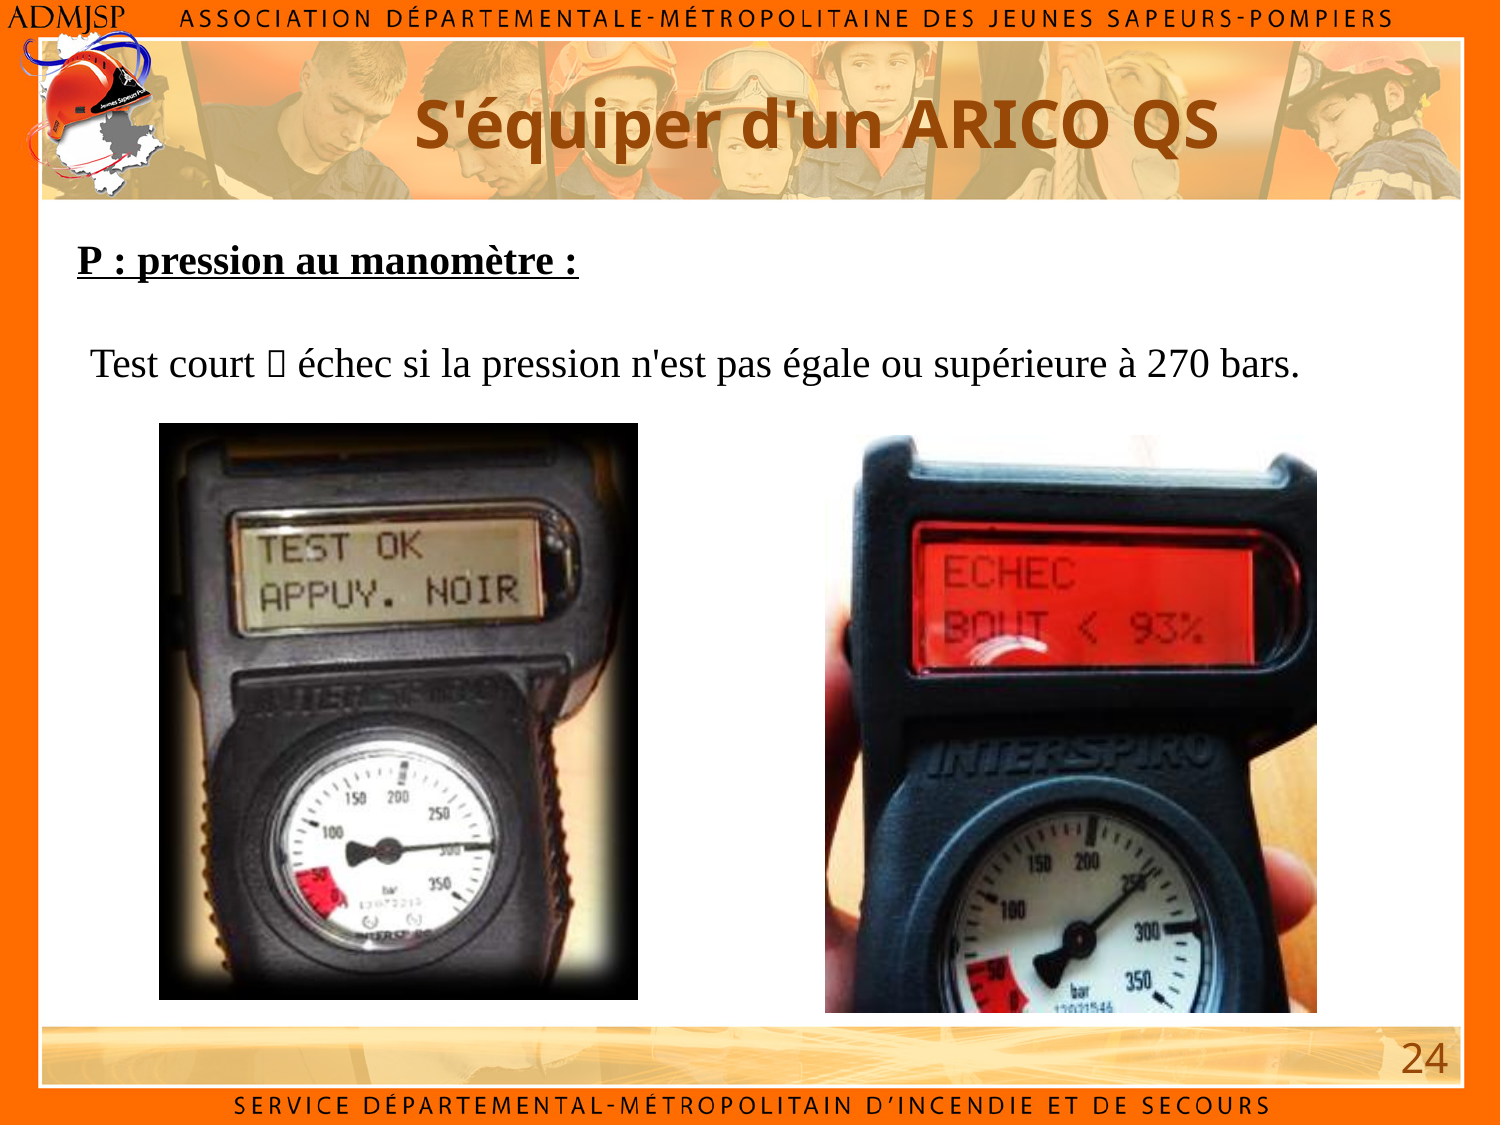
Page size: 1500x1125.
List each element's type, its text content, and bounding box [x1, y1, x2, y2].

picture [0, 0, 1500, 1125]
text_box 24 [1113, 1029, 1464, 1090]
title S'équiper d'un ARICO QS [183, 45, 1454, 200]
text_box Test court  échec si la pression n'est pas égale ou supérieure à 270 bars. [75, 324, 1422, 394]
text_box P : pression au manomètre : [62, 224, 1236, 290]
